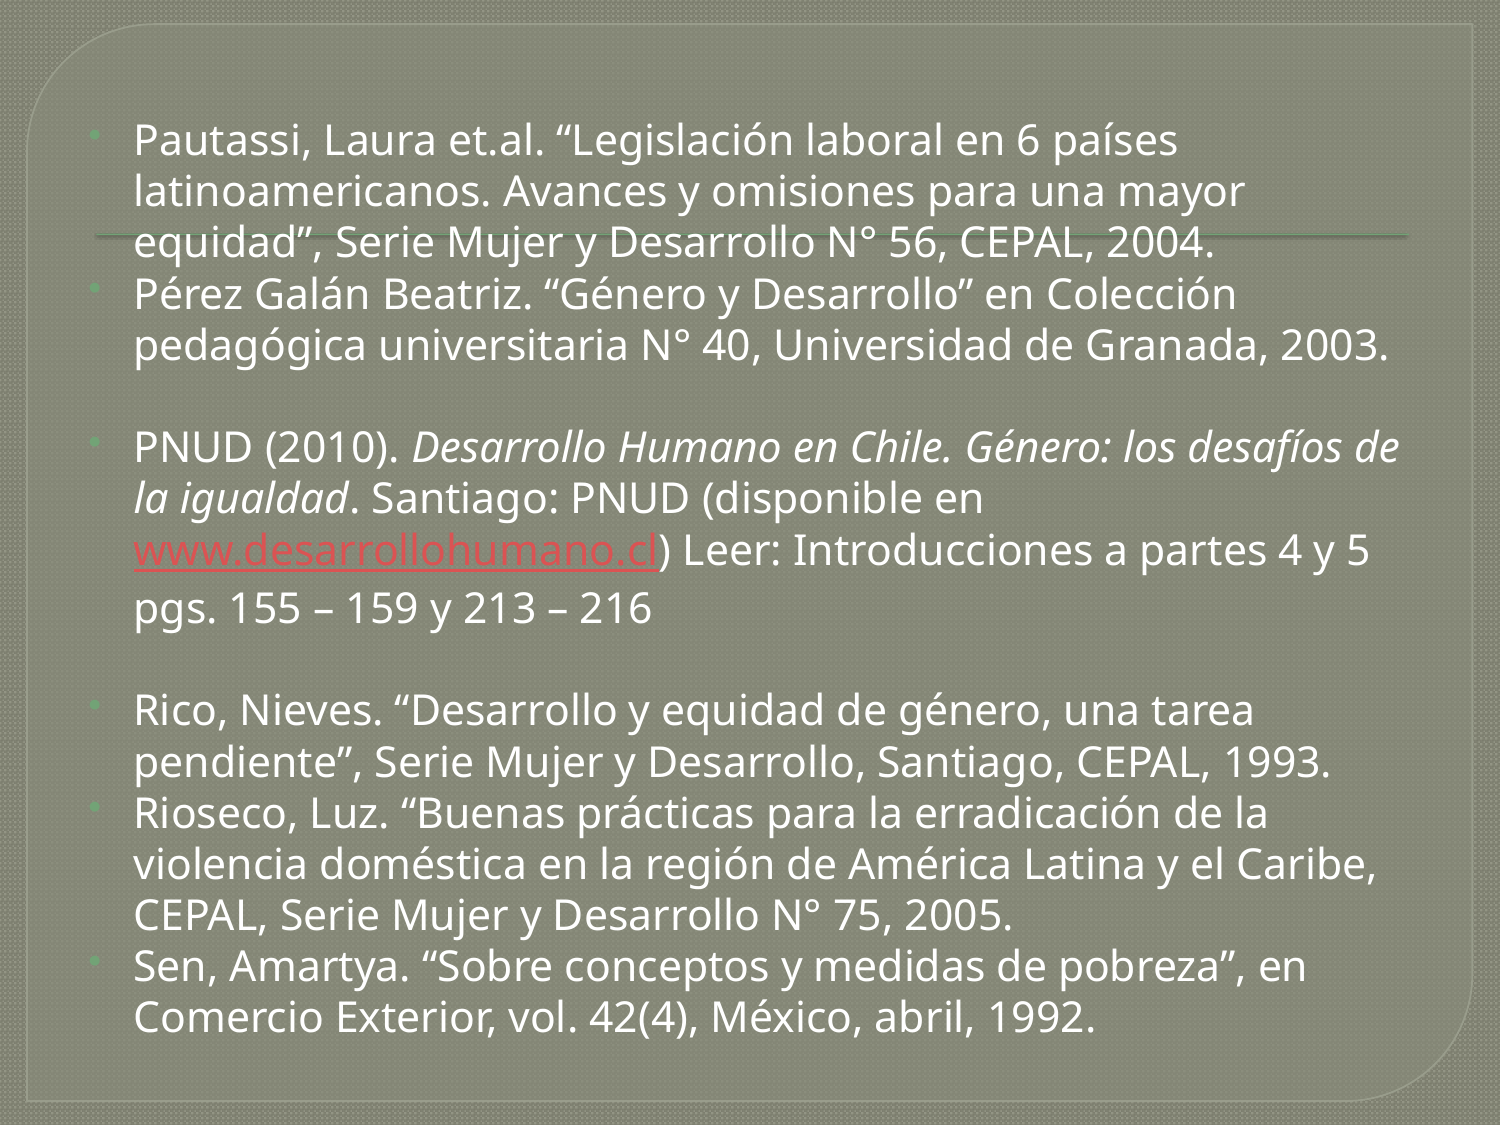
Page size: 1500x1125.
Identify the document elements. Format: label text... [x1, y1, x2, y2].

list Pautassi, Laura et.al. “Legislación laboral en 6 países latinoamericanos. Avances y omisiones para una mayor equidad”, Serie Mujer y Desarrollo N° 56, CEPAL, 2004. Pérez Galán Beatriz. “Género y Desarrollo” en Colección pedagógica universitaria N° 40, Universidad de Granada, 2003. PNUD (2010). Desarrollo Humano en Chile. Género: los desafíos de la igualdad. Santiago: PNUD (disponible en www.desarrollohumano.cl) Leer: Introducciones a partes 4 y 5 pgs. 155 – 159 y 213 – 216 Rico, Nieves. “Desarrollo y equidad de género, una tarea pendiente”, Serie Mujer y Desarrollo, Santiago, CEPAL, 1993. Rioseco, Luz. “Buenas prácticas para la erradicación de la violencia doméstica en la región de América Latina y el Caribe, CEPAL, Serie Mujer y Desarrollo N° 75, 2005. Sen, Amartya. “Sobre conceptos y medidas de pobreza”, en Comercio Exterior, vol. 42(4), México, abril, 1992. [75, 105, 1425, 1079]
